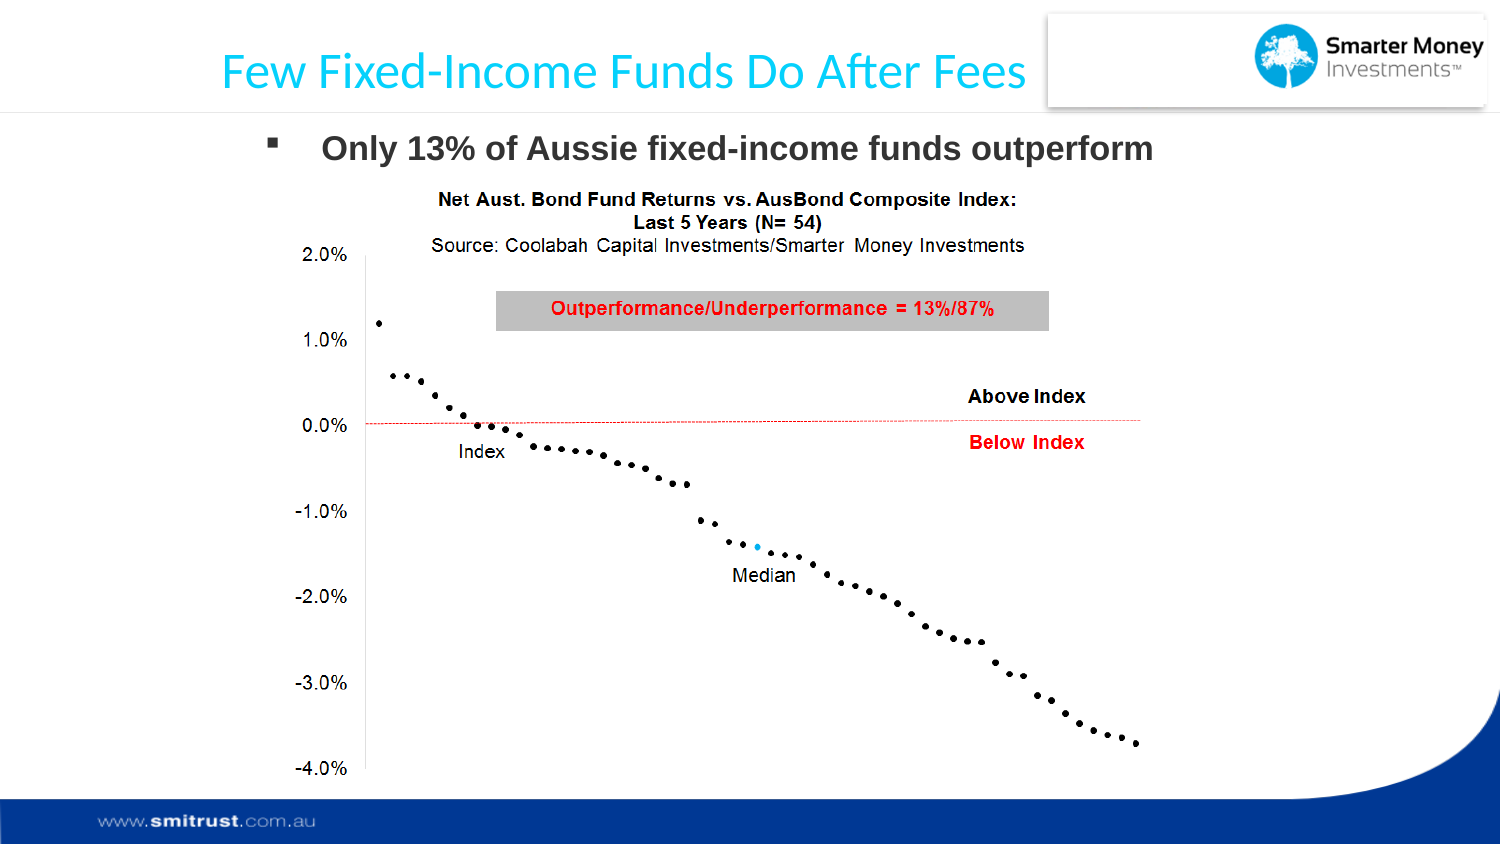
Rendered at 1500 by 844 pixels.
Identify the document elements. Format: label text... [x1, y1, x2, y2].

text_box Only 13% of Aussie fixed-income funds outperform [253, 120, 1282, 219]
title Few Fixed-Income Funds Do After Fees [206, 29, 1403, 170]
picture [1237, 20, 1487, 104]
picture [293, 182, 1206, 779]
